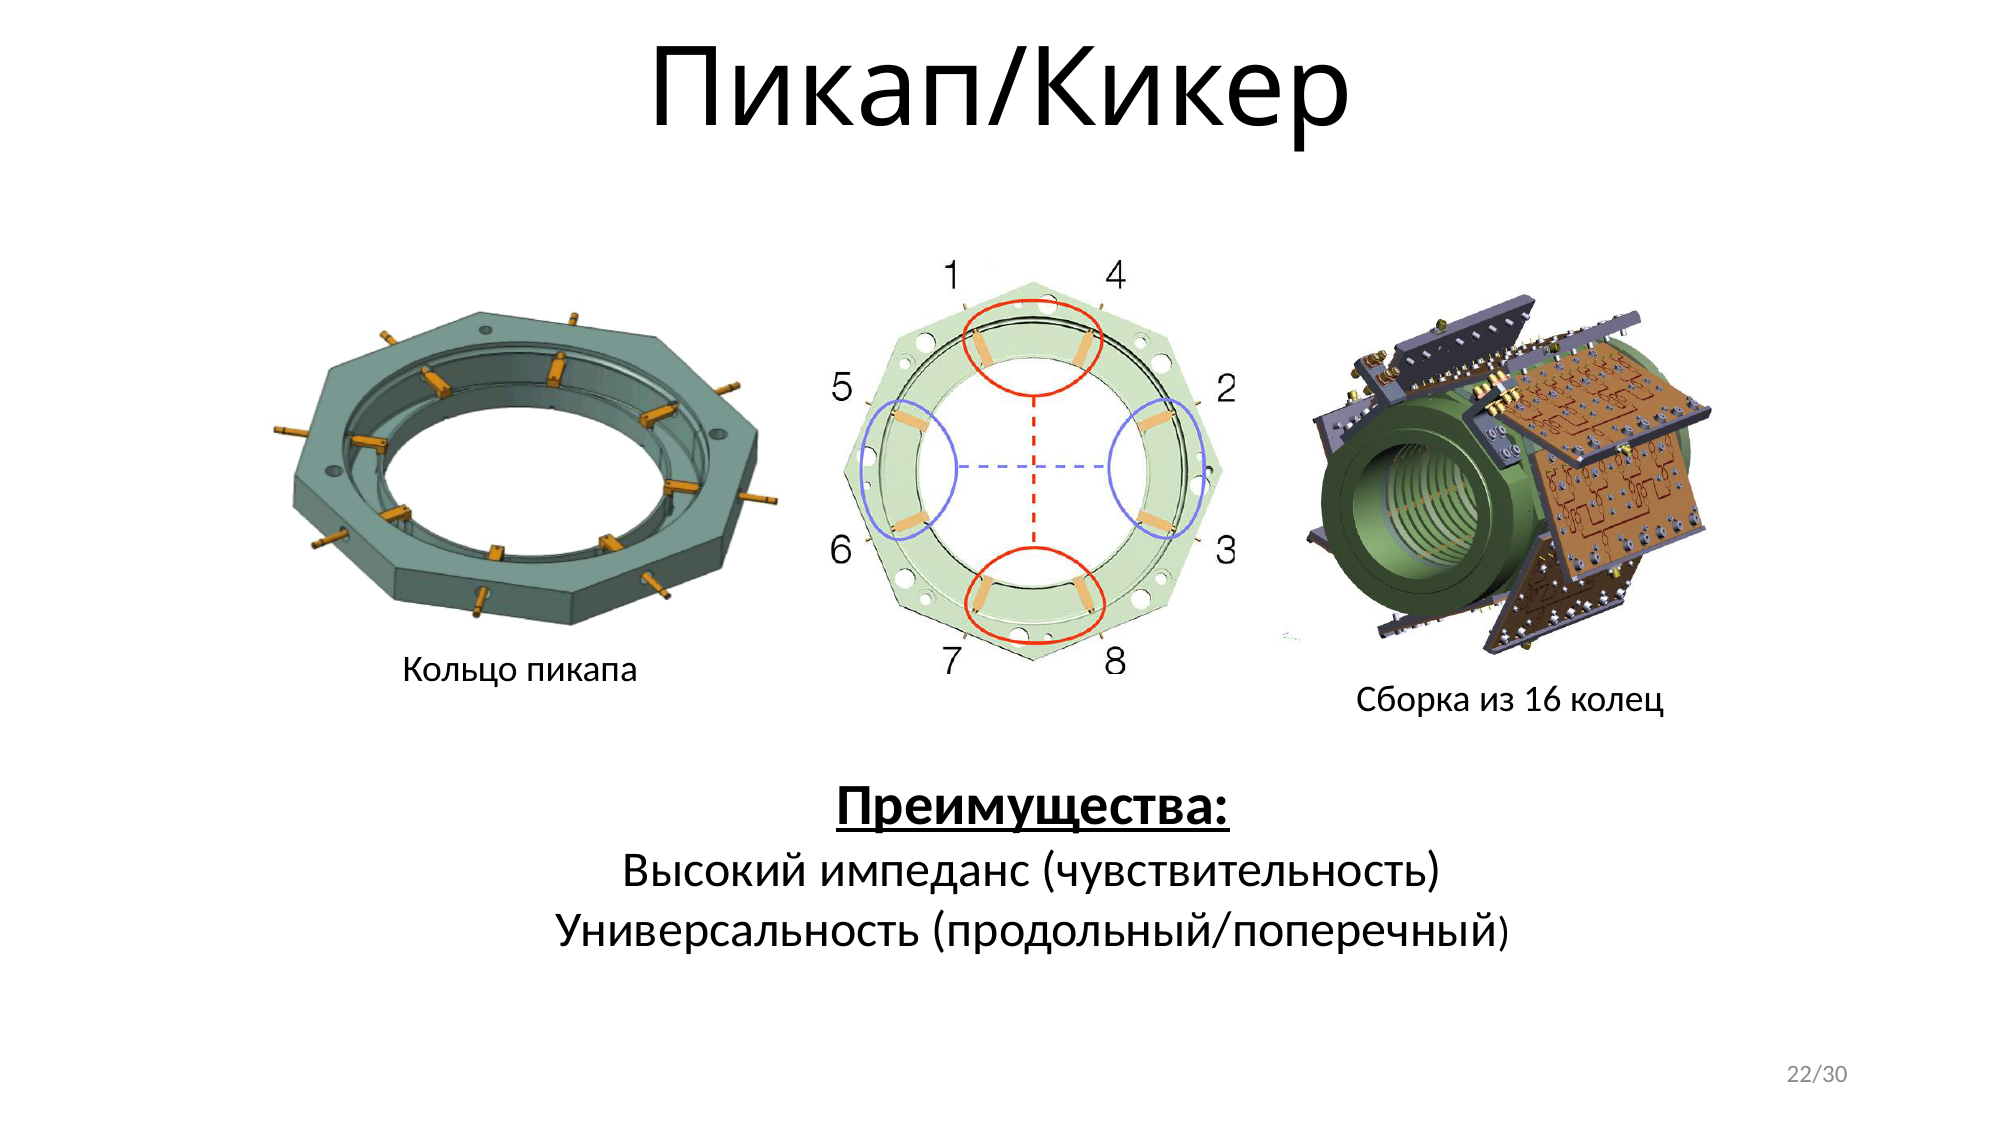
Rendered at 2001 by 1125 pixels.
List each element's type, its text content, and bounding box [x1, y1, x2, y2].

slide_number 22/30 [1412, 1042, 1863, 1103]
picture [1266, 255, 1726, 655]
text_box Преимущества: Высокий импеданс (чувствительность) Универсальность (продольный/поперечный) [540, 758, 1526, 964]
text_box Пикап/Кикер [137, 7, 1863, 225]
picture [831, 260, 1235, 674]
text_box Кольцо пикапа [387, 636, 654, 697]
picture [251, 284, 790, 626]
text_box Сборка из 16 колец [1341, 666, 1680, 727]
